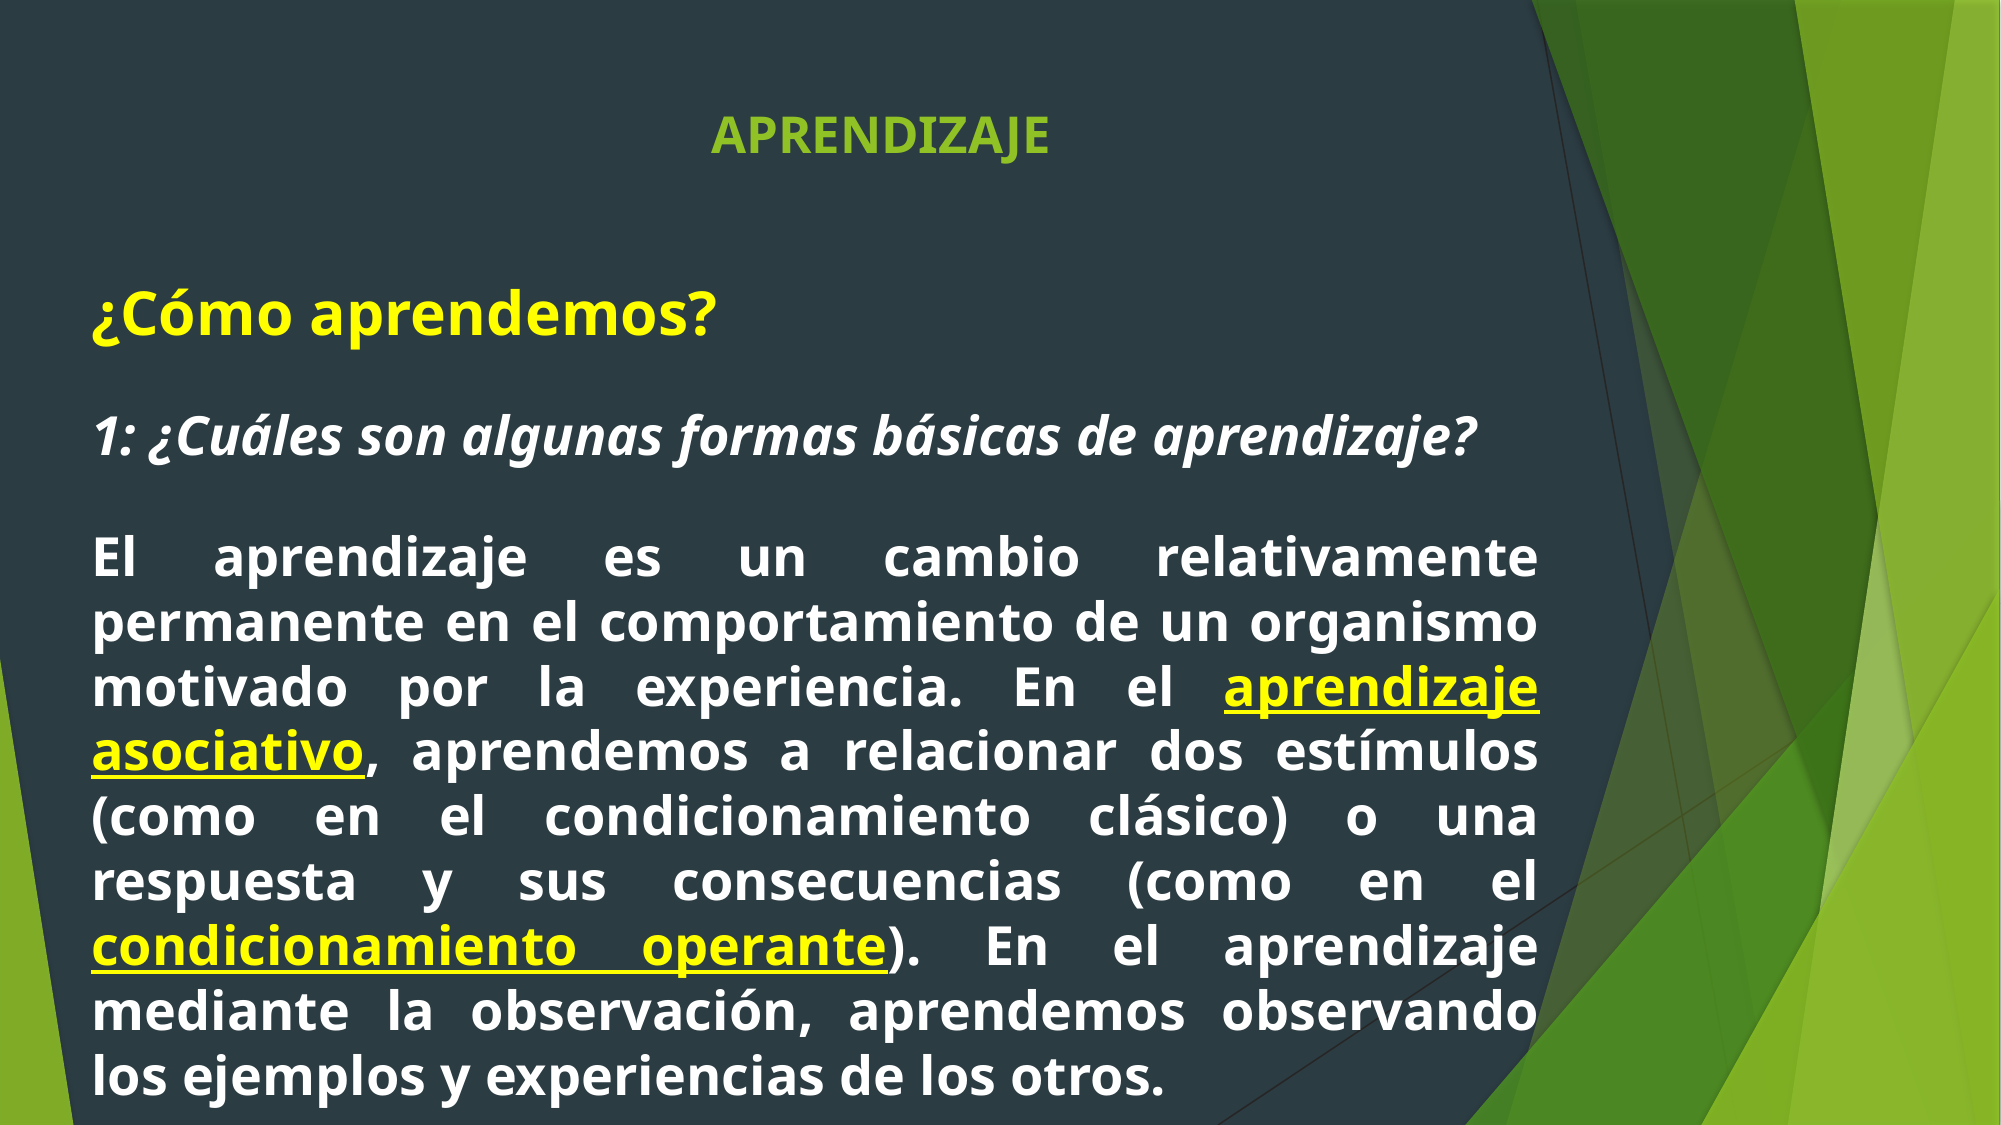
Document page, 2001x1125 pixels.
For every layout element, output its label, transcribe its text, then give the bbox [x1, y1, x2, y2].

title APRENDIZAJE [215, 95, 1548, 234]
list ¿Cómo aprendemos? 1: ¿Cuáles son algunas formas básicas de aprendizaje? El aprendizaje es un cambio relativamente permanente en el comportamiento de un organismo motivado por la experiencia. En el aprendizaje asociativo, aprendemos a relacionar dos estímulos (como en el condicionamiento clásico) o una respuesta y sus consecuencias (como en el condicionamiento operante). En el aprendizaje mediante la observación, aprendemos observando los ejemplos y experiencias de los otros. [76, 267, 1555, 1125]
